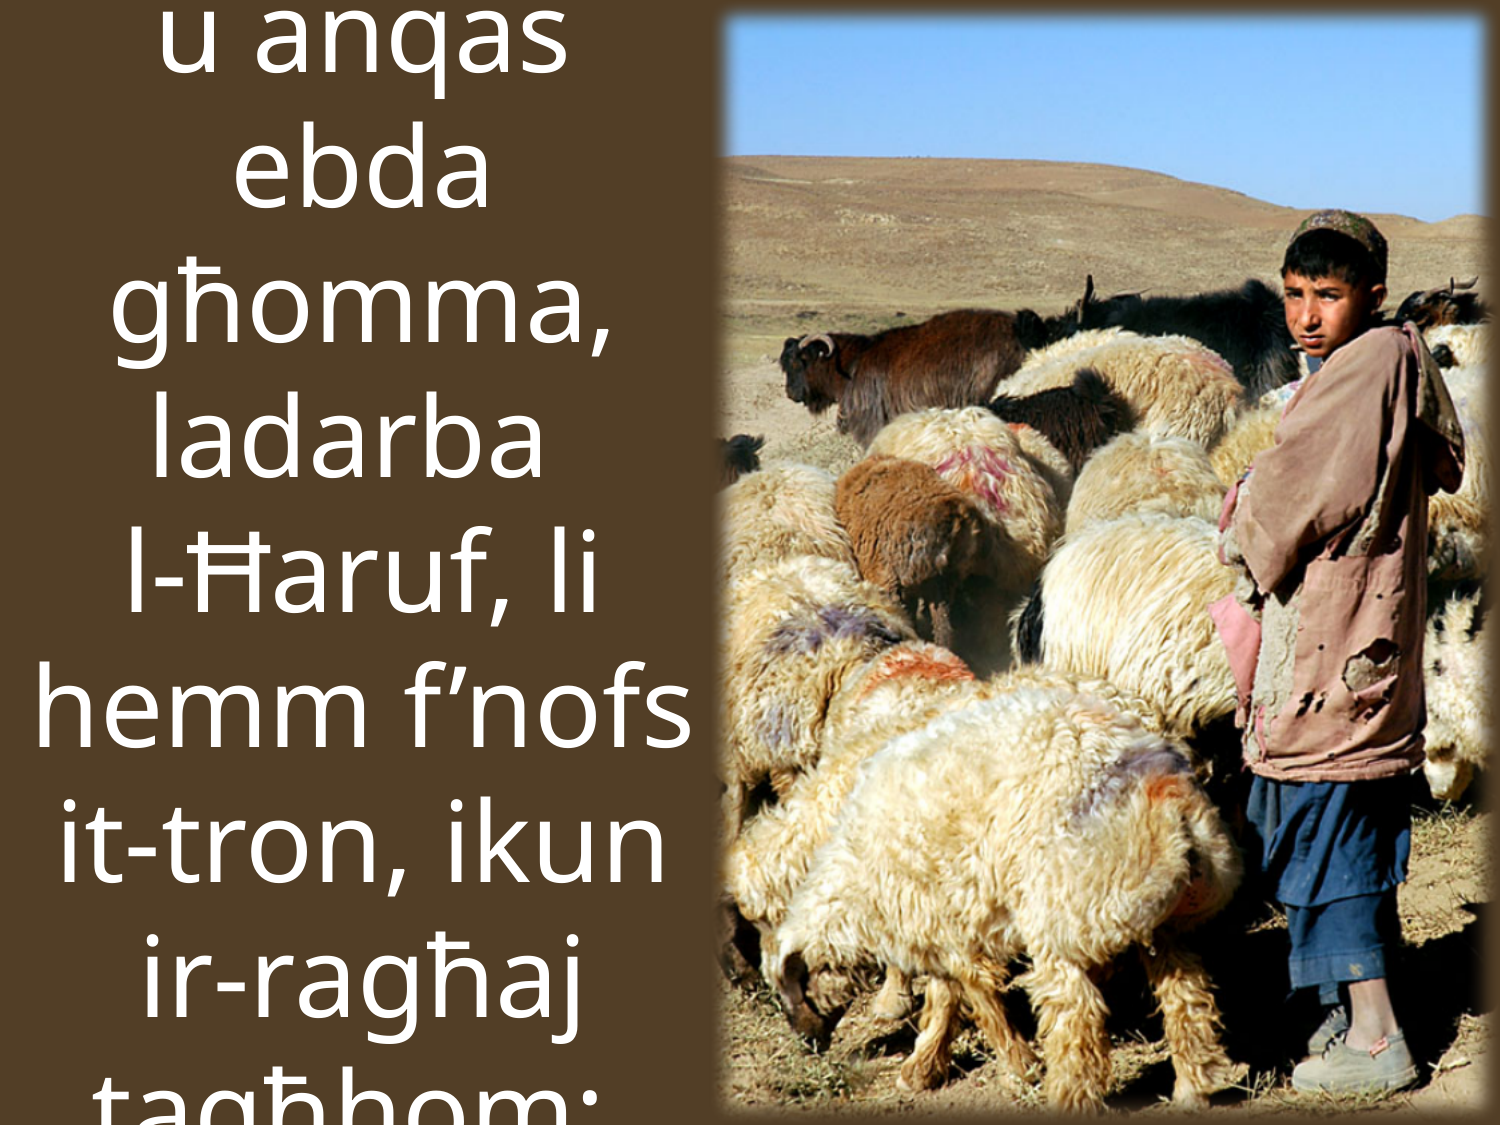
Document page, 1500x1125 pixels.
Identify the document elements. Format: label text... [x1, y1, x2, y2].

picture [709, 0, 1500, 1125]
title u anqas ebda għomma, ladarba l-Ħaruf, li hemm f’nofs it-tron, ikun ir-ragħaj tagħhom; [0, 44, 703, 1091]
